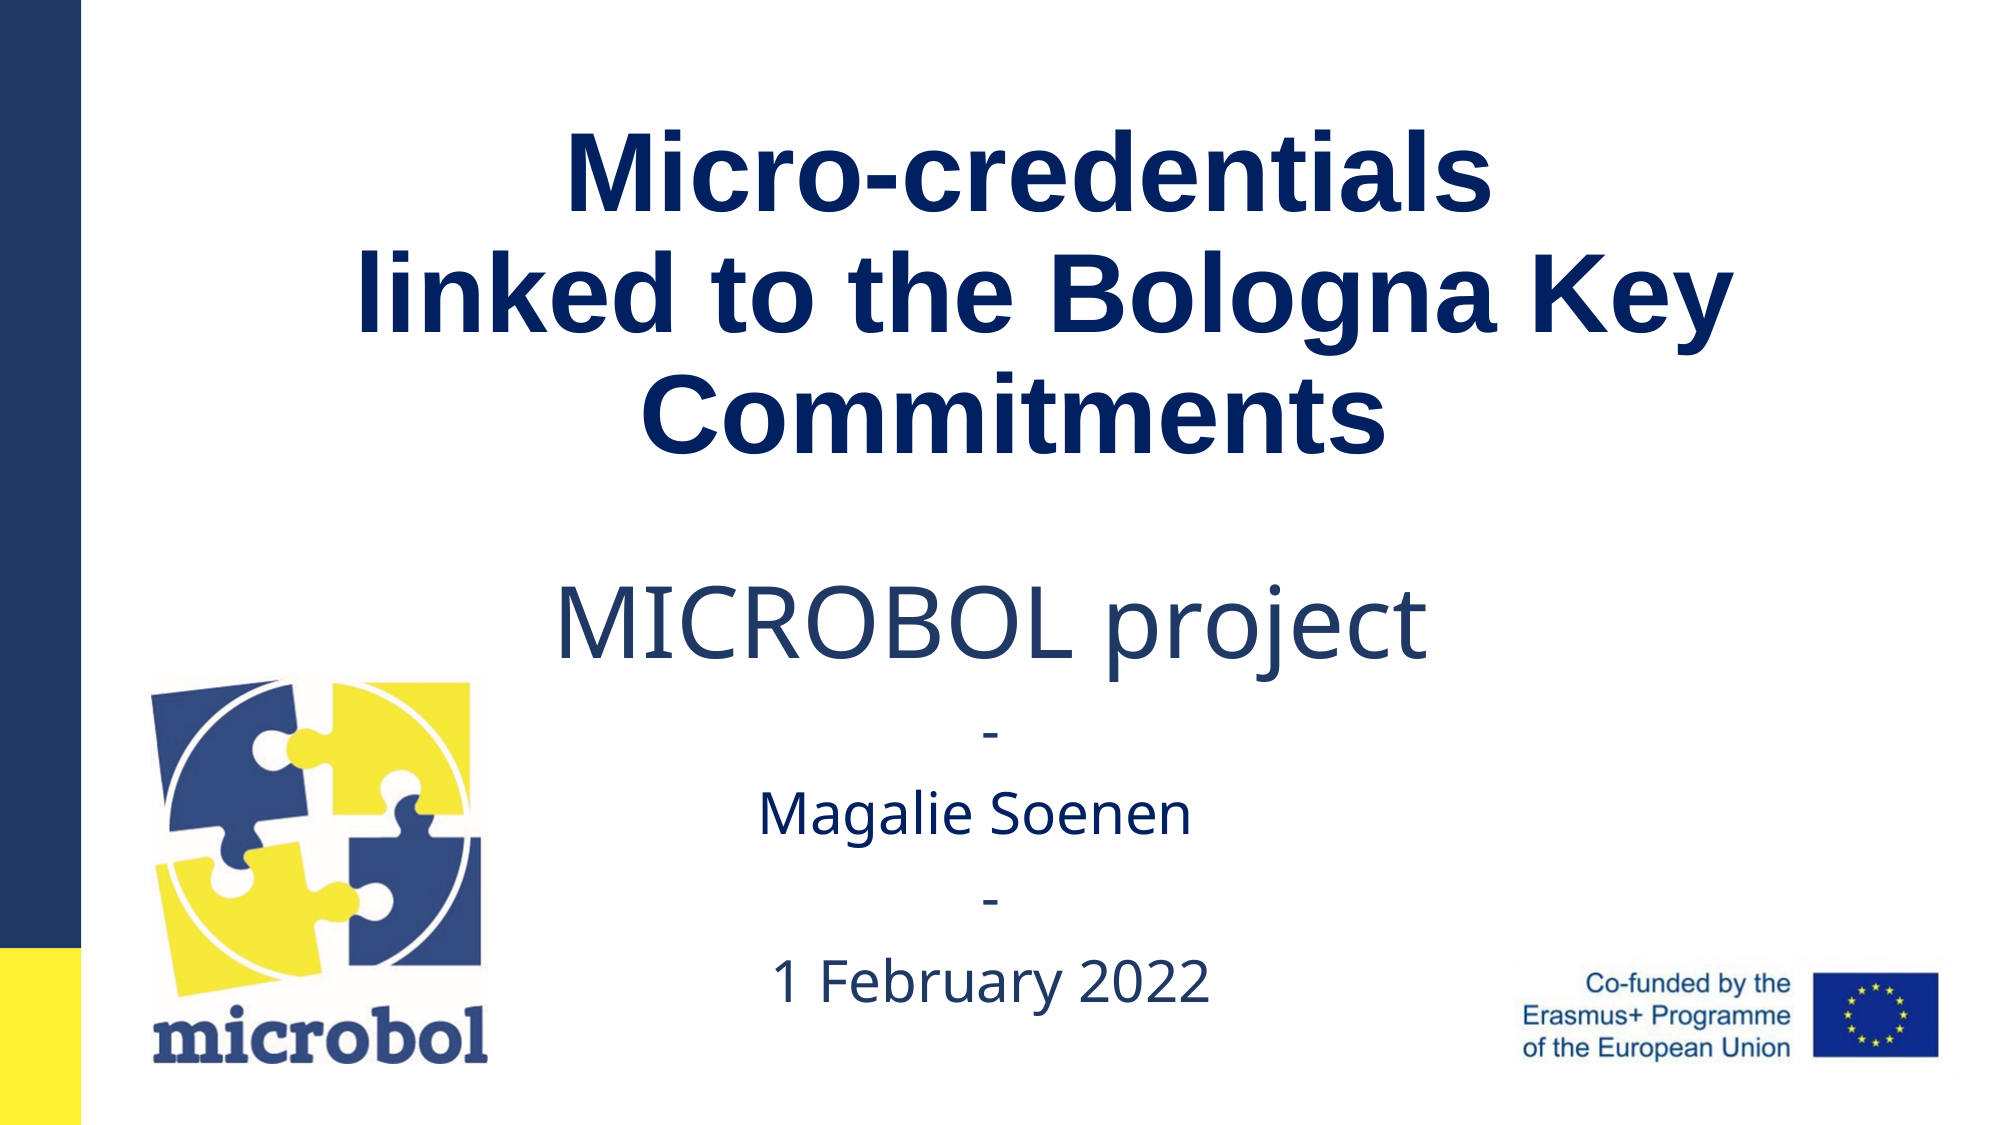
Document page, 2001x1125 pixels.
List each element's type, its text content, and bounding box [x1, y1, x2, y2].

picture [1498, 948, 1960, 1081]
list MICROBOL project - Magalie Soenen - 1 February 2022 [357, 474, 1625, 1052]
picture [151, 675, 488, 1064]
title Micro-credentials linked to the Bologna Key Commitments [319, 88, 1771, 504]
text_box [0, 947, 82, 1125]
text_box [0, 0, 82, 947]
